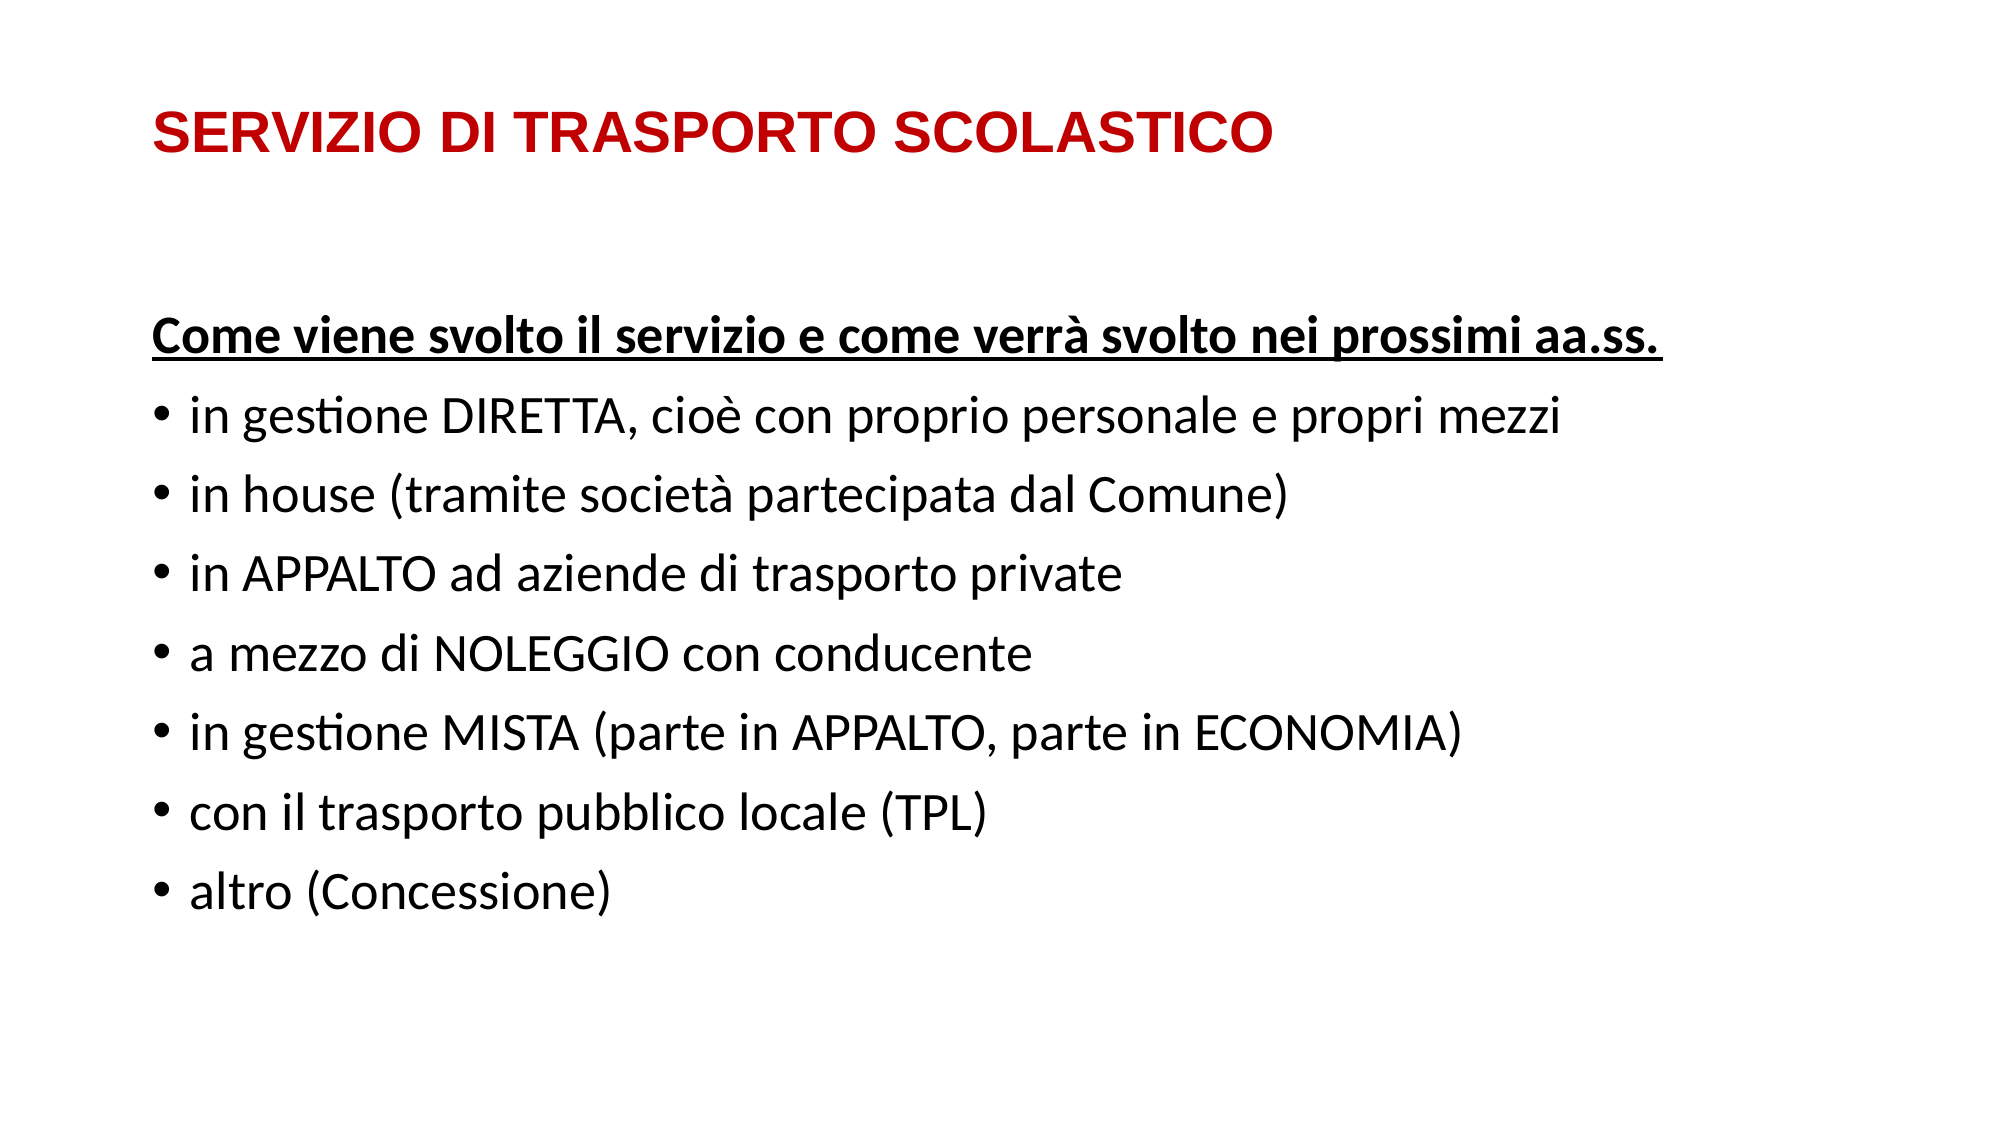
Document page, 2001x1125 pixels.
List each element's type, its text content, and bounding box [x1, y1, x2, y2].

title SERVIZIO DI TRASPORTO SCOLASTICO [137, 59, 1863, 278]
list Come viene svolto il servizio e come verrà svolto nei prossimi aa.ss. in gestione DIRETTA, cioè con proprio personale e propri mezzi in house (tramite società partecipata dal Comune) in APPALTO ad aziende di trasporto private a mezzo di NOLEGGIO con conducente in gestione MISTA (parte in APPALTO, parte in ECONOMIA) con il trasporto pubblico locale (TPL) altro (Concessione) [137, 299, 1863, 1014]
